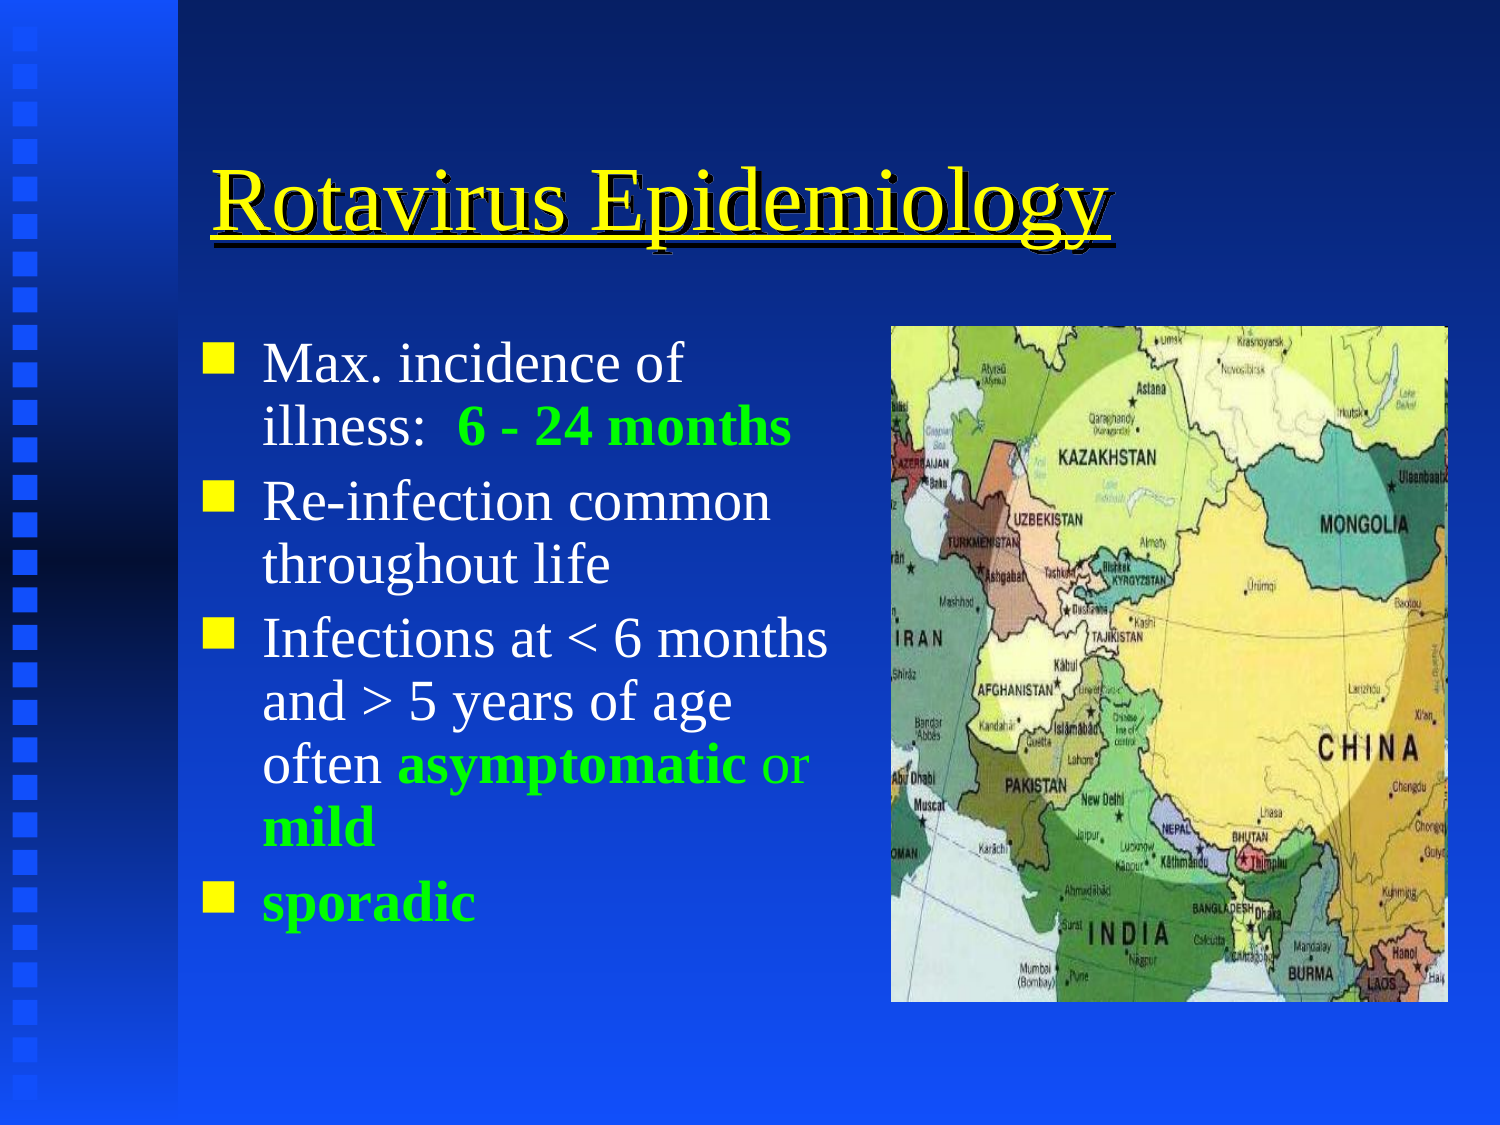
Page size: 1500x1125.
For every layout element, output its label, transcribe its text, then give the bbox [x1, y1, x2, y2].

title Rotavirus Epidemiology [195, 99, 1321, 288]
list Max. incidence of illness: 6 - 24 months Re-infection common throughout life Infections at < 6 months and > 5 years of age often asymptomatic or mild sporadic [191, 324, 857, 1000]
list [891, 326, 1448, 1002]
